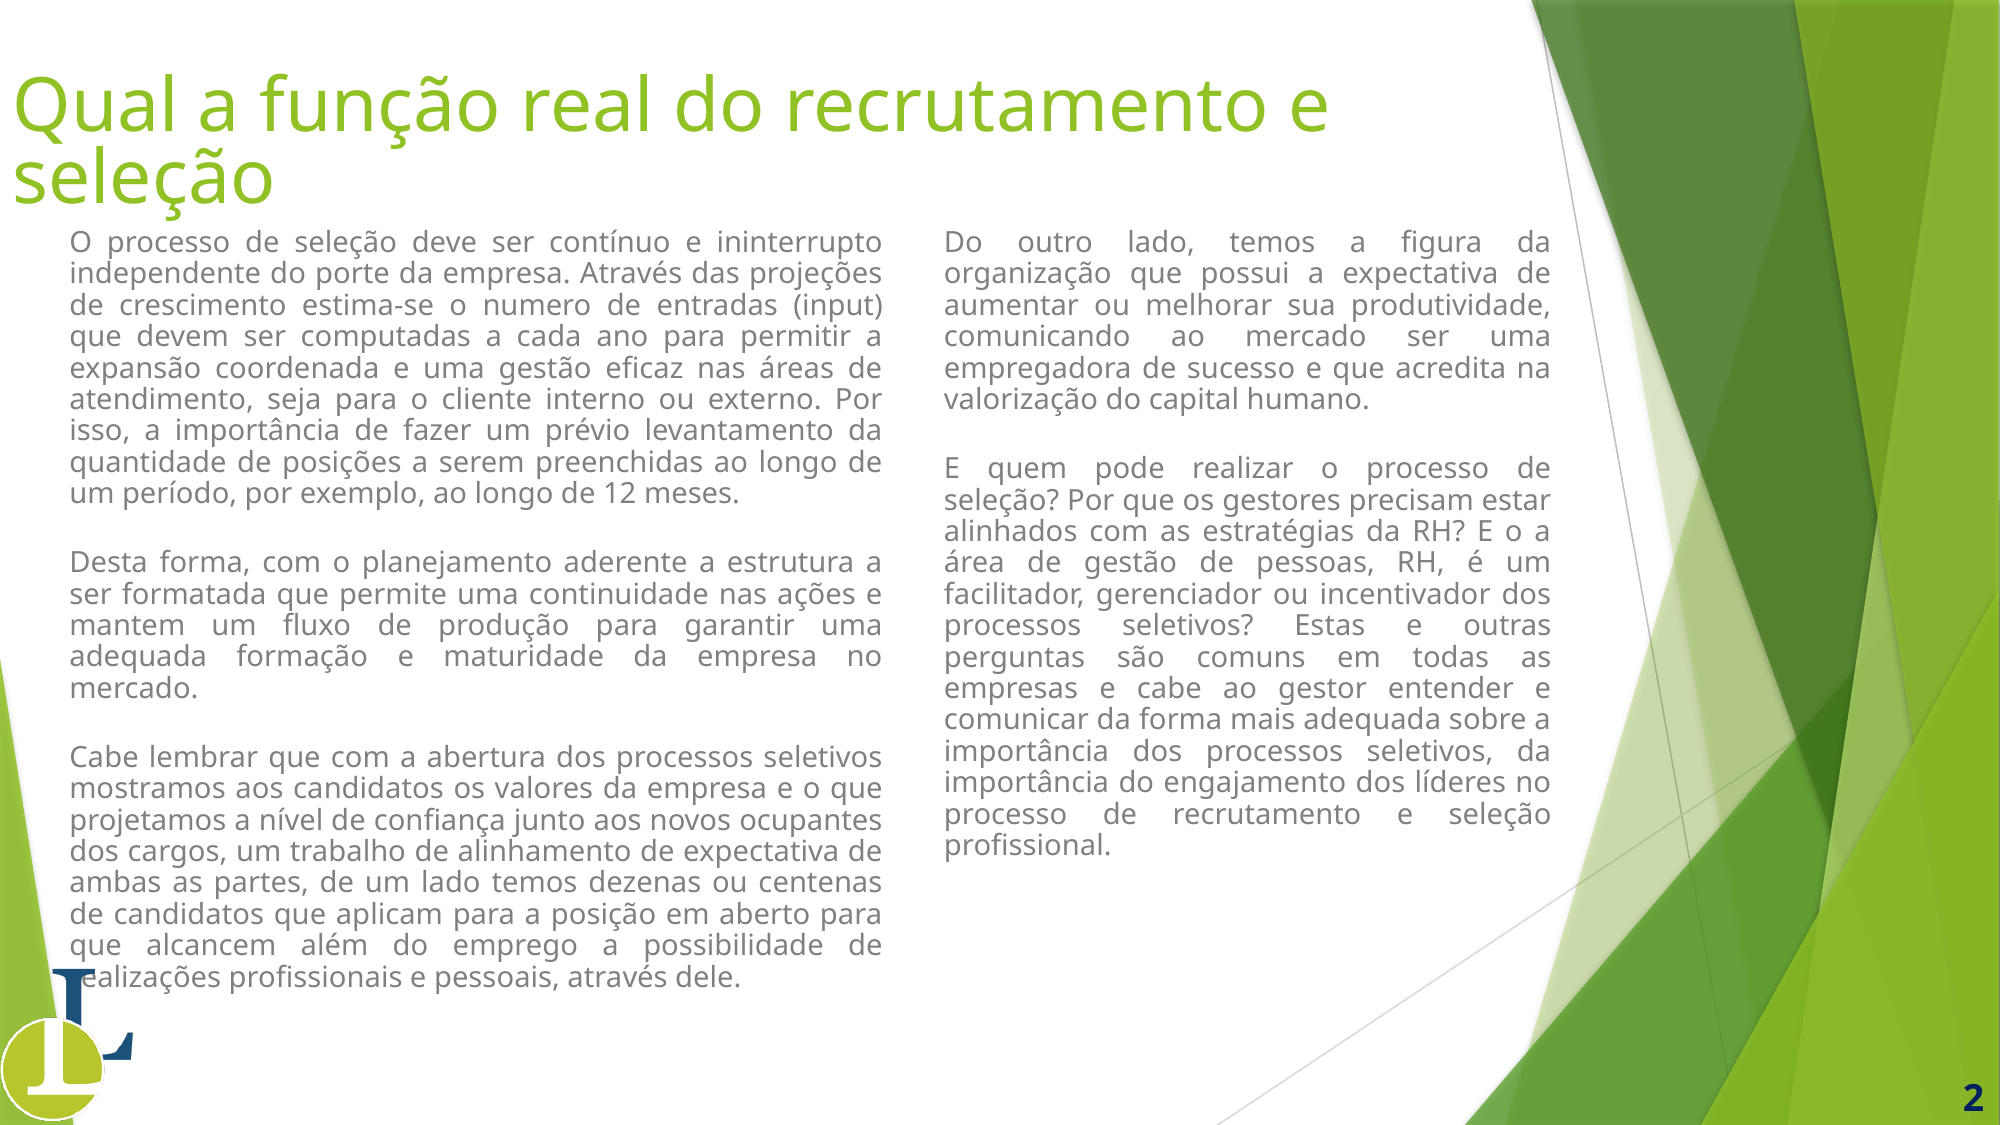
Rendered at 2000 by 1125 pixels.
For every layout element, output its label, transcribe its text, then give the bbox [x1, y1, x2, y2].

text_box 2 [1642, 1071, 2000, 1123]
list Do outro lado, temos a figura da organização que possui a expectativa de aumentar ou melhorar sua produtividade, comunicando ao mercado ser uma empregadora de sucesso e que acredita na valorização do capital humano. E quem pode realizar o processo de seleção? Por que os gestores precisam estar alinhados com as estratégias da RH? E o a área de gestão de pessoas, RH, é um facilitador, gerenciador ou incentivador dos processos seletivos? Estas e outras perguntas são comuns em todas as empresas e cabe ao gestor entender e comunicar da forma mais adequada sobre a importância dos processos seletivos, da importância do engajamento dos líderes no processo de recrutamento e seleção profissional. [928, 219, 1567, 1000]
picture [0, 964, 150, 1121]
text_box O processo de seleção deve ser contínuo e ininterrupto independente do porte da empresa. Através das projeções de crescimento estima-se o numero de entradas (input) que devem ser computadas a cada ano para permitir a expansão coordenada e uma gestão eficaz nas áreas de atendimento, seja para o cliente interno ou externo. Por isso, a importância de fazer um prévio levantamento da quantidade de posições a serem preenchidas ao longo de um período, por exemplo, ao longo de 12 meses. Desta forma, com o planejamento aderente a estrutura a ser formatada que permite uma continuidade nas ações e mantem um fluxo de produção para garantir uma adequada formação e maturidade da empresa no mercado. Cabe lembrar que com a abertura dos processos seletivos mostramos aos candidatos os valores da empresa e o que projetamos a nível de confiança junto aos novos ocupantes dos cargos, um trabalho de alinhamento de expectativa de ambas as partes, de um lado temos dezenas ou centenas de candidatos que aplicam para a posição em aberto para que alcancem além do emprego a possibilidade de realizações profissionais e pessoais, através dele. [54, 219, 899, 1070]
title Qual a função real do recrutamento e seleção [0, 66, 1606, 149]
